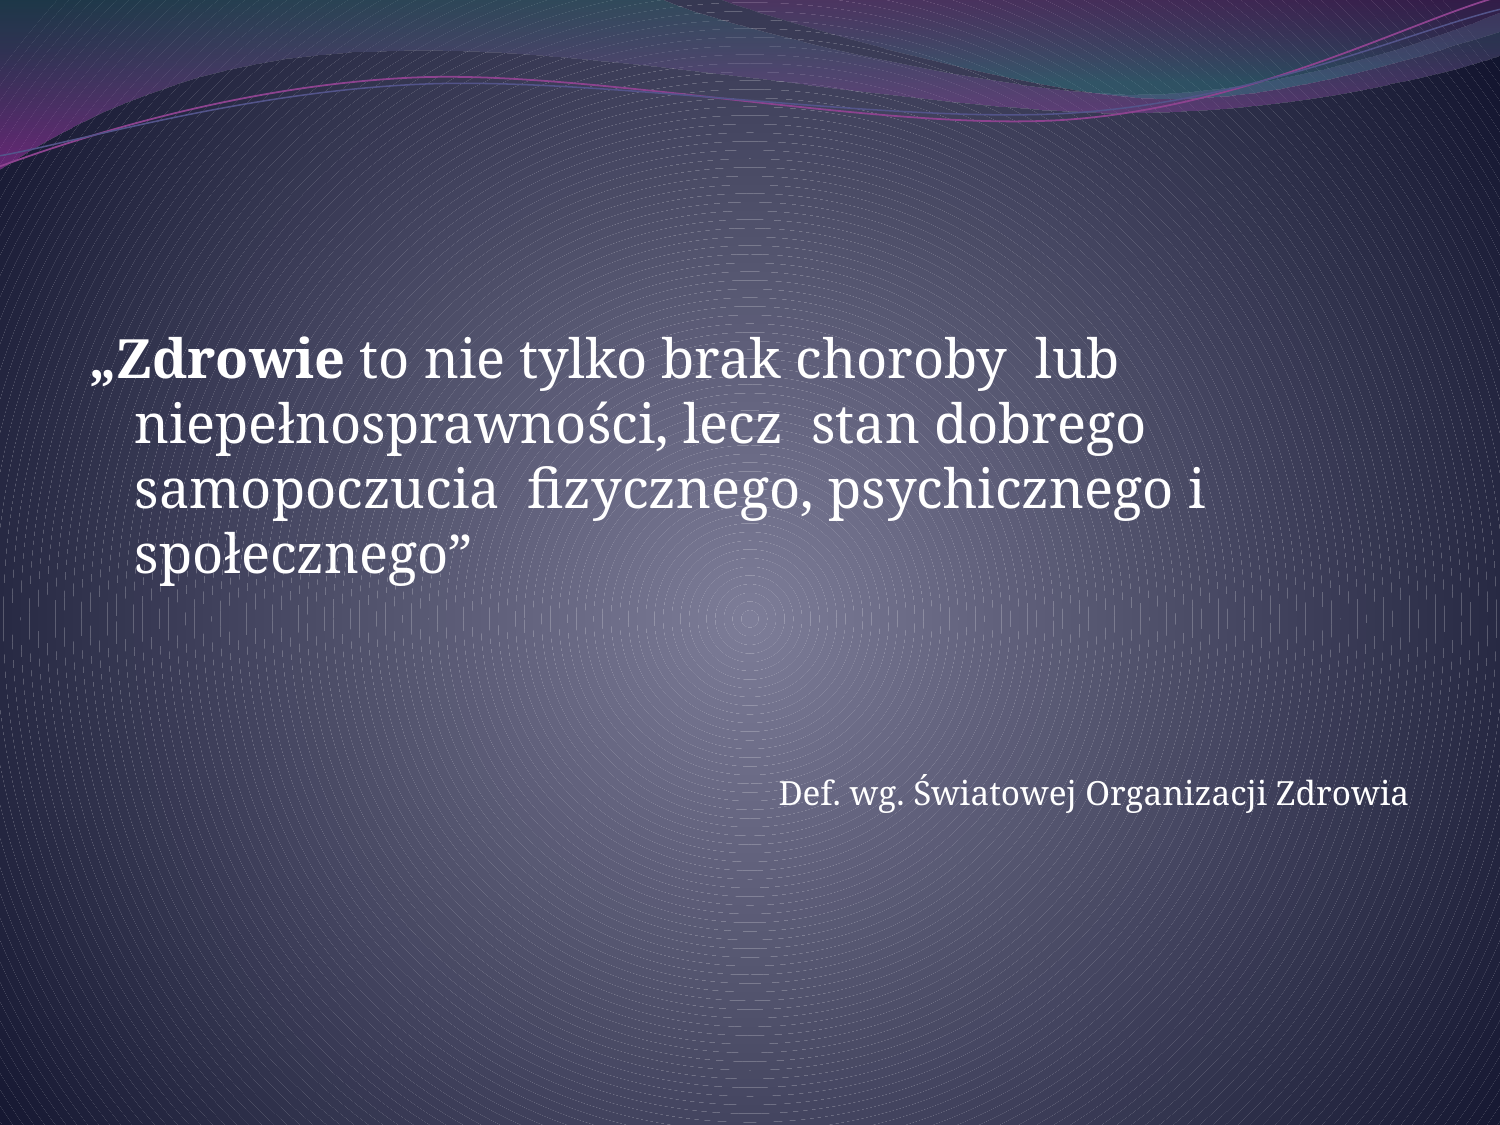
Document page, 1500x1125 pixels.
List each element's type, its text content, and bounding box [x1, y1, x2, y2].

list „Zdrowie to nie tylko brak choroby lub niepełnosprawności, lecz stan dobrego samopoczucia fizycznego, psychicznego i społecznego” Def. wg. Światowej Organizacji Zdrowia [75, 317, 1425, 1038]
